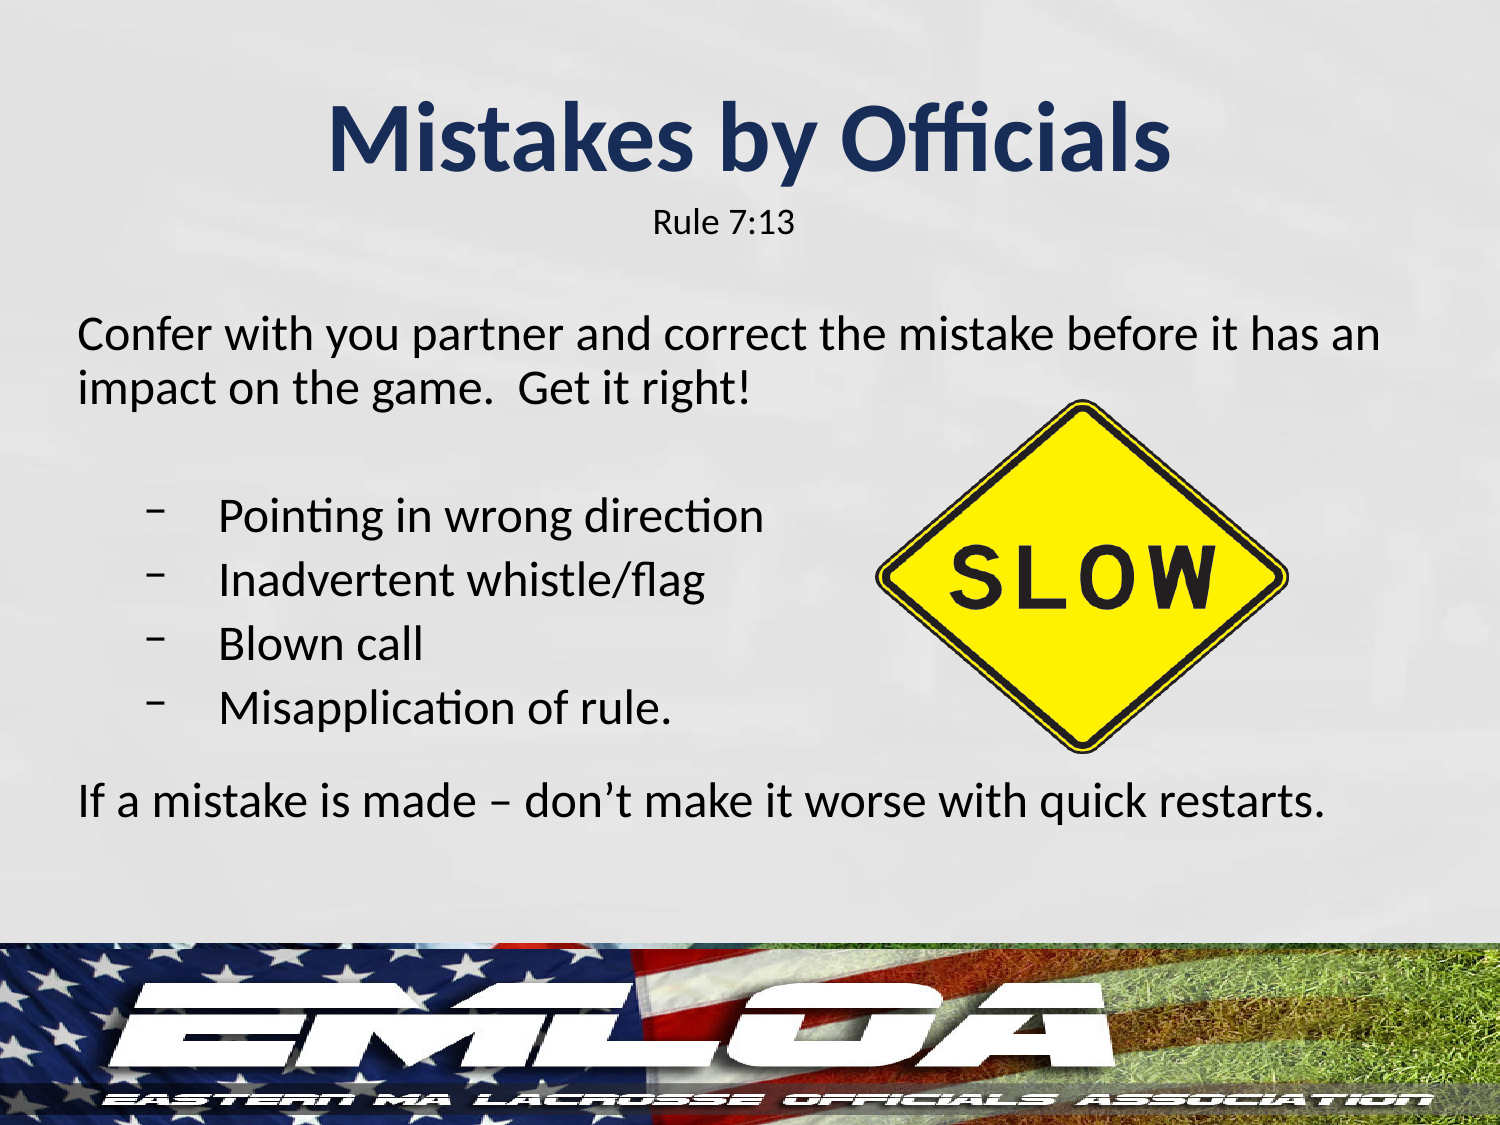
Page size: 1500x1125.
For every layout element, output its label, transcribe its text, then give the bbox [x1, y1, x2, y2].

list Confer with you partner and correct the mistake before it has an impact on the game. Get it right! Pointing in wrong direction Inadvertent whistle/flag Blown call Misapplication of rule. If a mistake is made – don’t make it worse with quick restarts. [62, 299, 1409, 891]
text_box Rule 7:13 [637, 189, 813, 250]
picture [0, 0, 1500, 1125]
title Mistakes by Officials [75, 45, 1425, 233]
